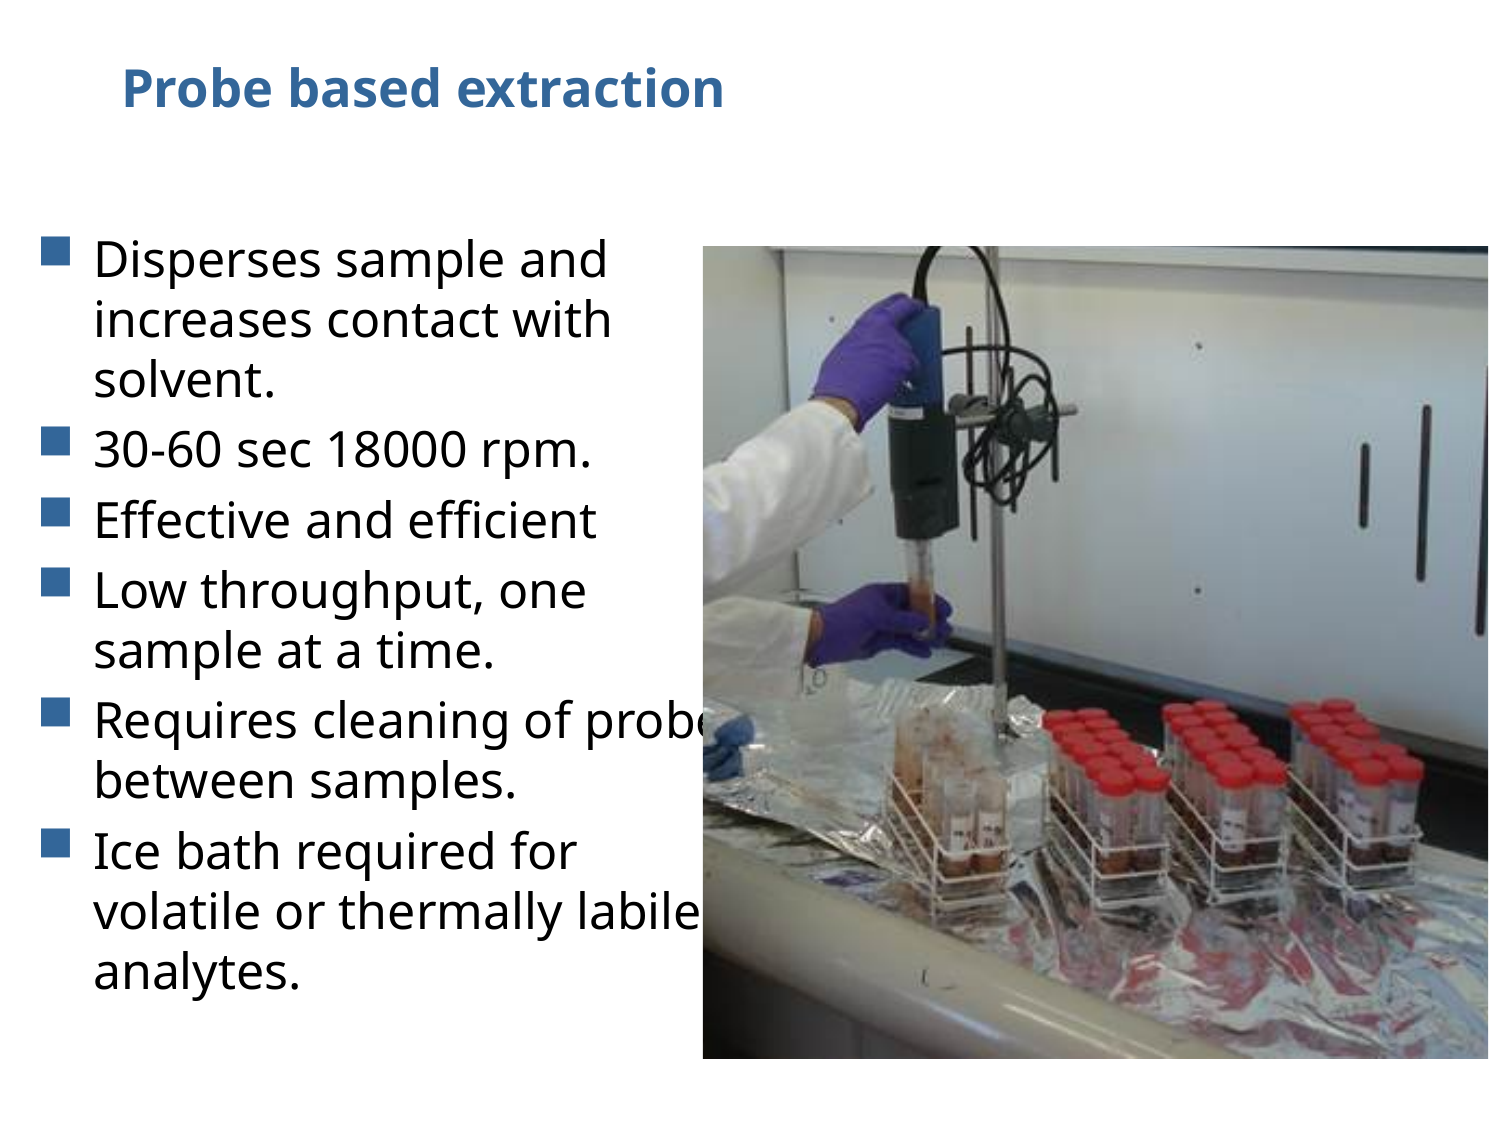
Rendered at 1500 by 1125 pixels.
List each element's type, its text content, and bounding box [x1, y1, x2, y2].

picture [702, 245, 1489, 1059]
title Probe based extraction [113, 47, 1390, 126]
text_box Disperses sample and increases contact with solvent. 30-60 sec 18000 rpm. Effective and efficient Low throughput, one sample at a time. Requires cleaning of probe between samples. Ice bath required for volatile or thermally labile analytes. [29, 219, 762, 1007]
